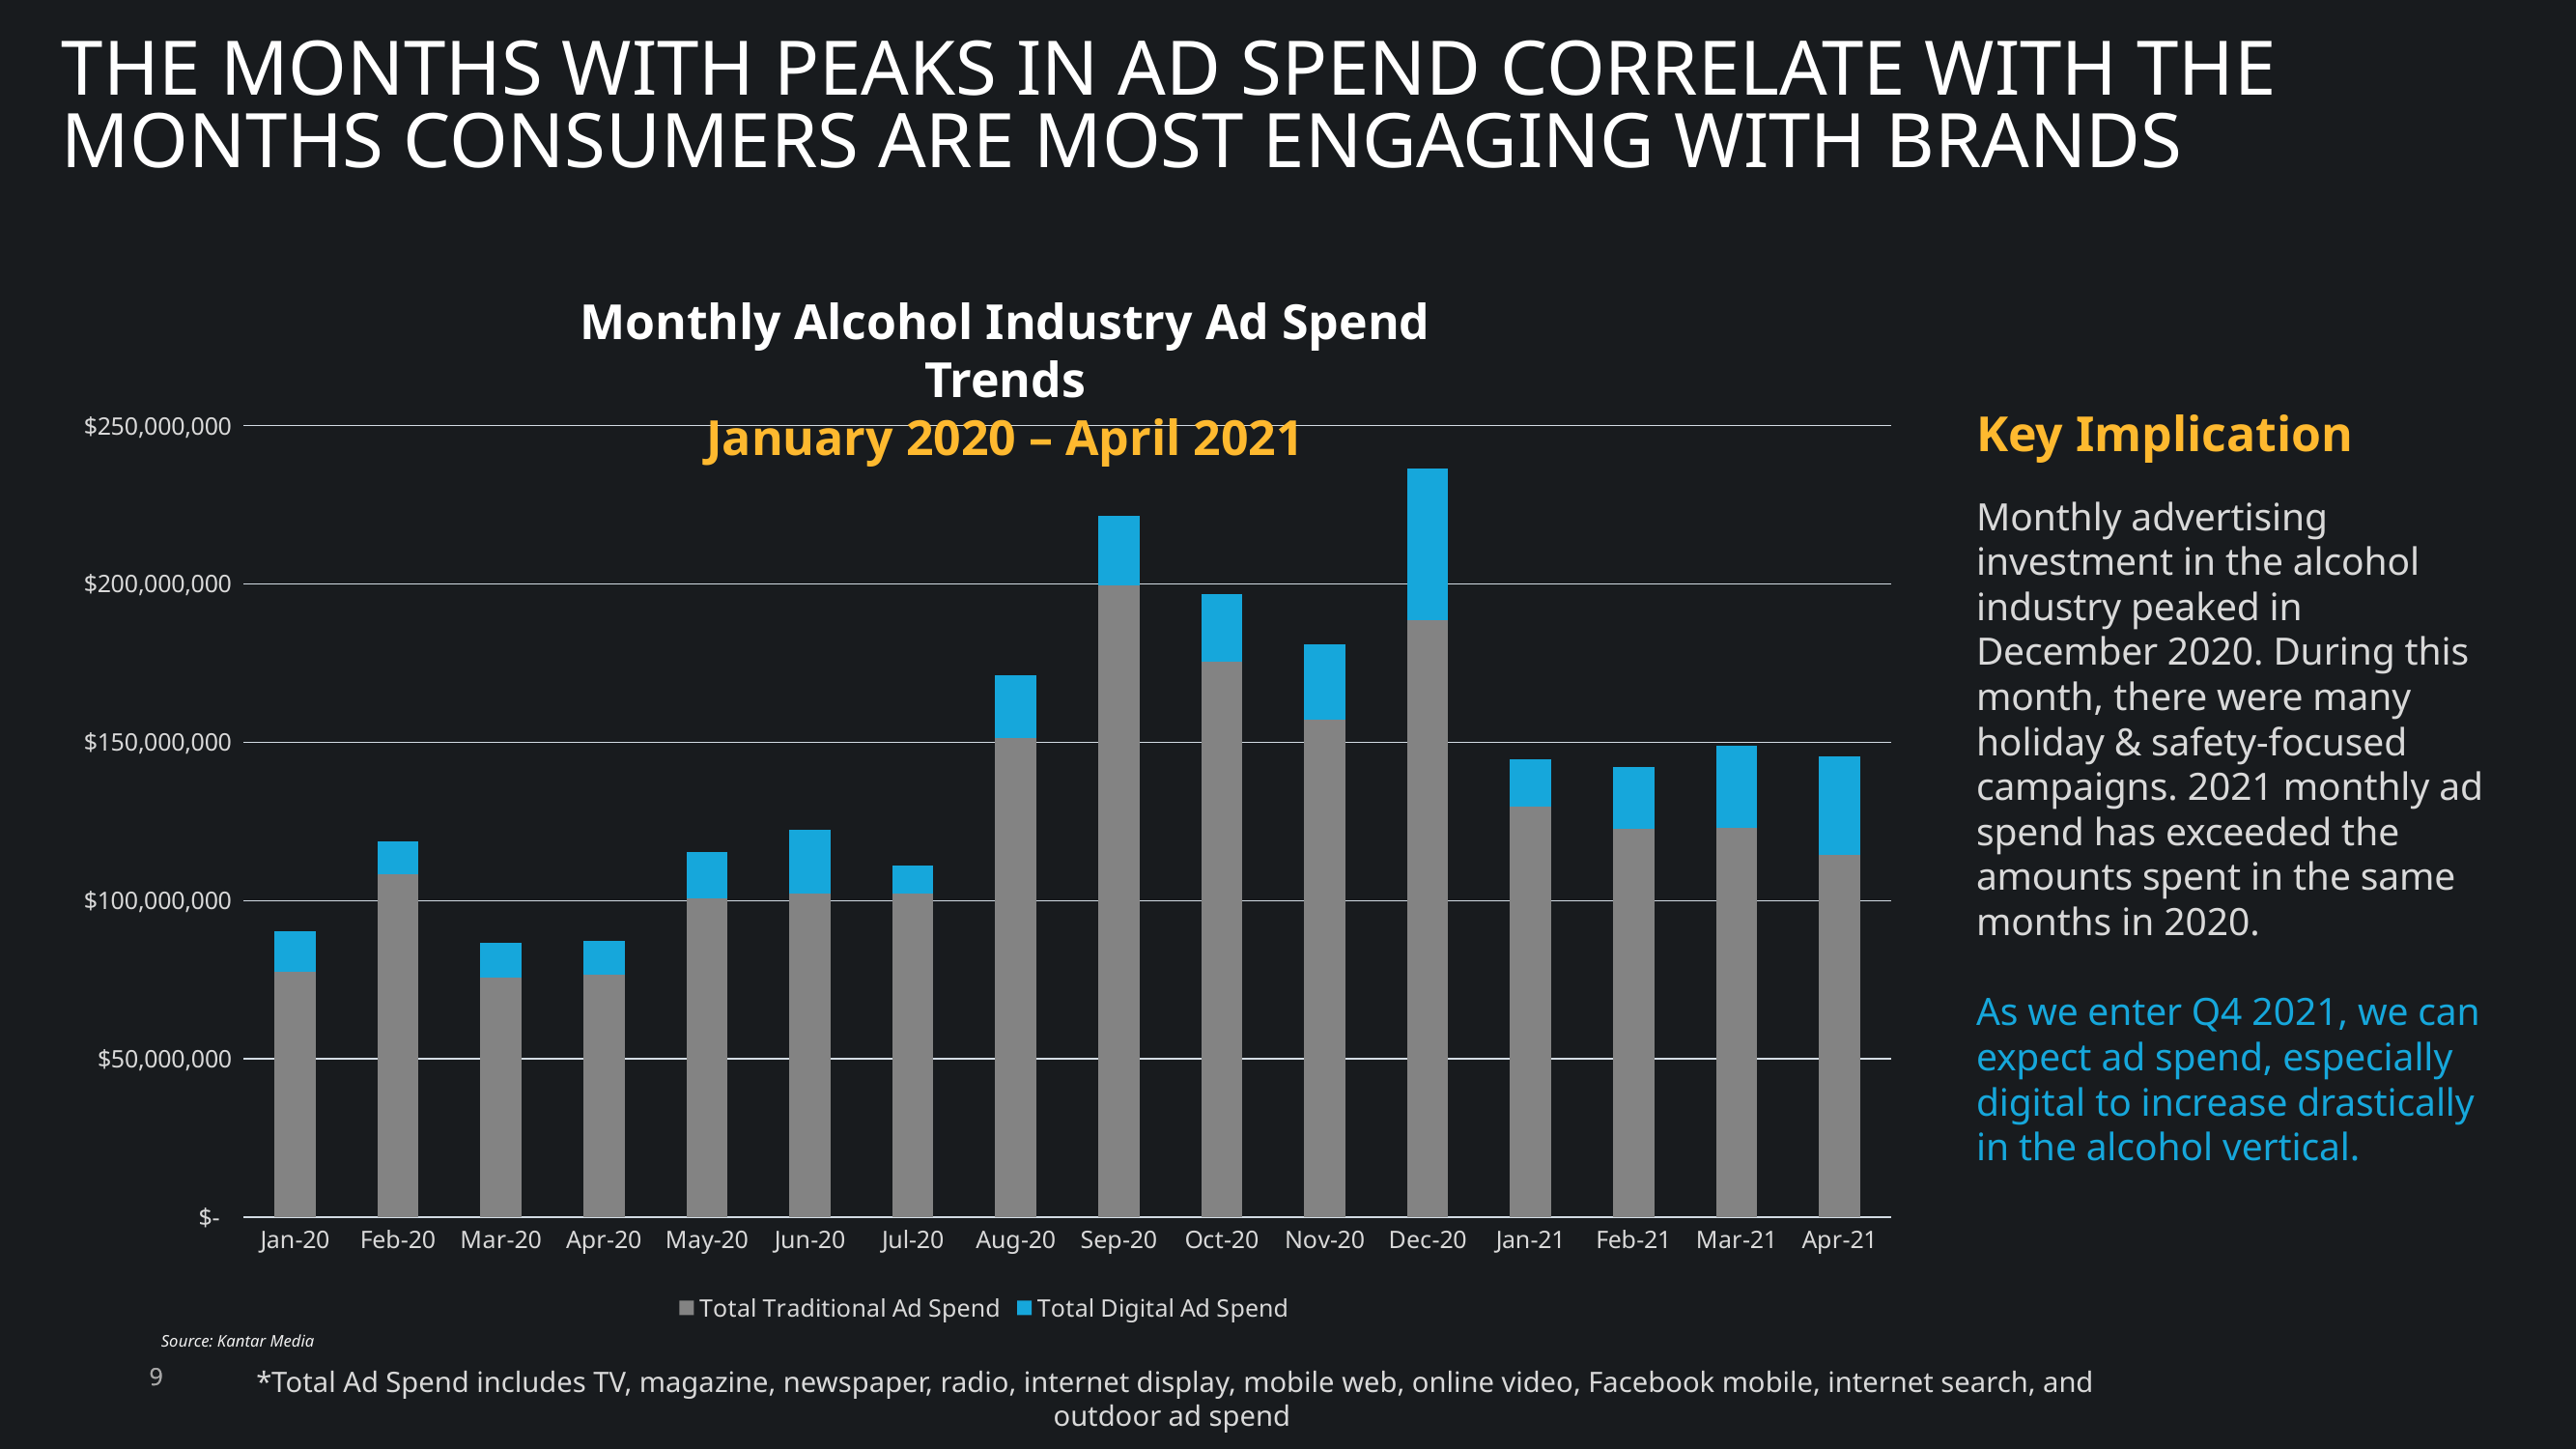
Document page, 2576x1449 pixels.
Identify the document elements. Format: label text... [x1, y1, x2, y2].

chart [40, 389, 1930, 1331]
text_box Monthly Alcohol Industry Ad Spend Trends January 2020 – April 2021 [540, 283, 1470, 388]
text_box *Total Ad Spend includes TV, magazine, newspaper, radio, internet display, mobile web, online video, Facebook mobile, internet search, and outdoor ad spend [231, 1357, 2120, 1439]
text_box Source: Kantar Media [160, 1338, 1110, 1351]
title THE MONTHS WITH PEAKS IN AD SPEND CORRELATE WITH THE MONTHS CONSUMERS ARE MOST ENGAGING WITH BRANDS [40, 30, 2556, 208]
text_box Key Implication Monthly advertising investment in the alcohol industry peaked in December 2020. During this month, there were many holiday & safety-focused campaigns. 2021 monthly ad spend has exceeded the amounts spent in the same months in 2020. As we enter Q4 2021, we can expect ad spend, especially digital to increase drastically in the alcohol vertical. [1962, 395, 2504, 1176]
